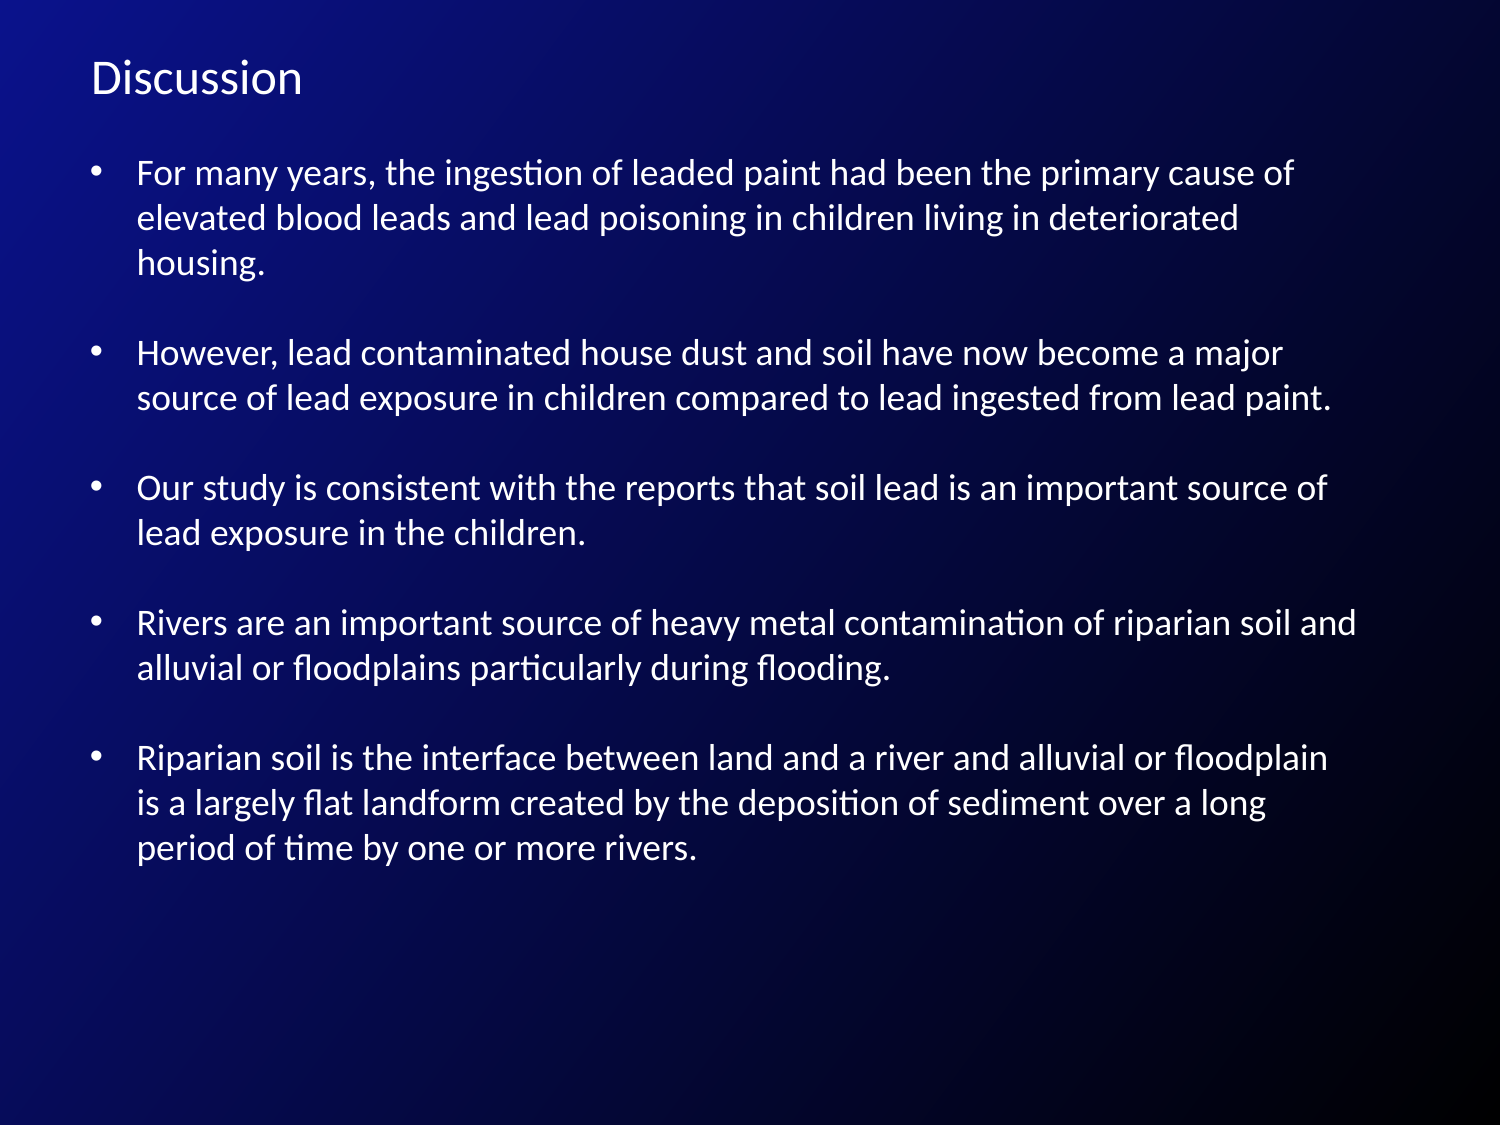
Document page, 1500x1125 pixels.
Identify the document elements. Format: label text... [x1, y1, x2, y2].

text_box For many years, the ingestion of leaded paint had been the primary cause of elevated blood leads and lead poisoning in children living in deteriorated housing. However, lead contaminated house dust and soil have now become a major source of lead exposure in children compared to lead ingested from lead paint. Our study is consistent with the reports that soil lead is an important source of lead exposure in the children. Rivers are an important source of heavy metal contamination of riparian soil and alluvial or floodplains particularly during flooding. Riparian soil is the interface between land and a river and alluvial or floodplain is a largely flat landform created by the deposition of sediment over a long period of time by one or more rivers. [75, 140, 1375, 966]
text_box Discussion [76, 37, 319, 113]
